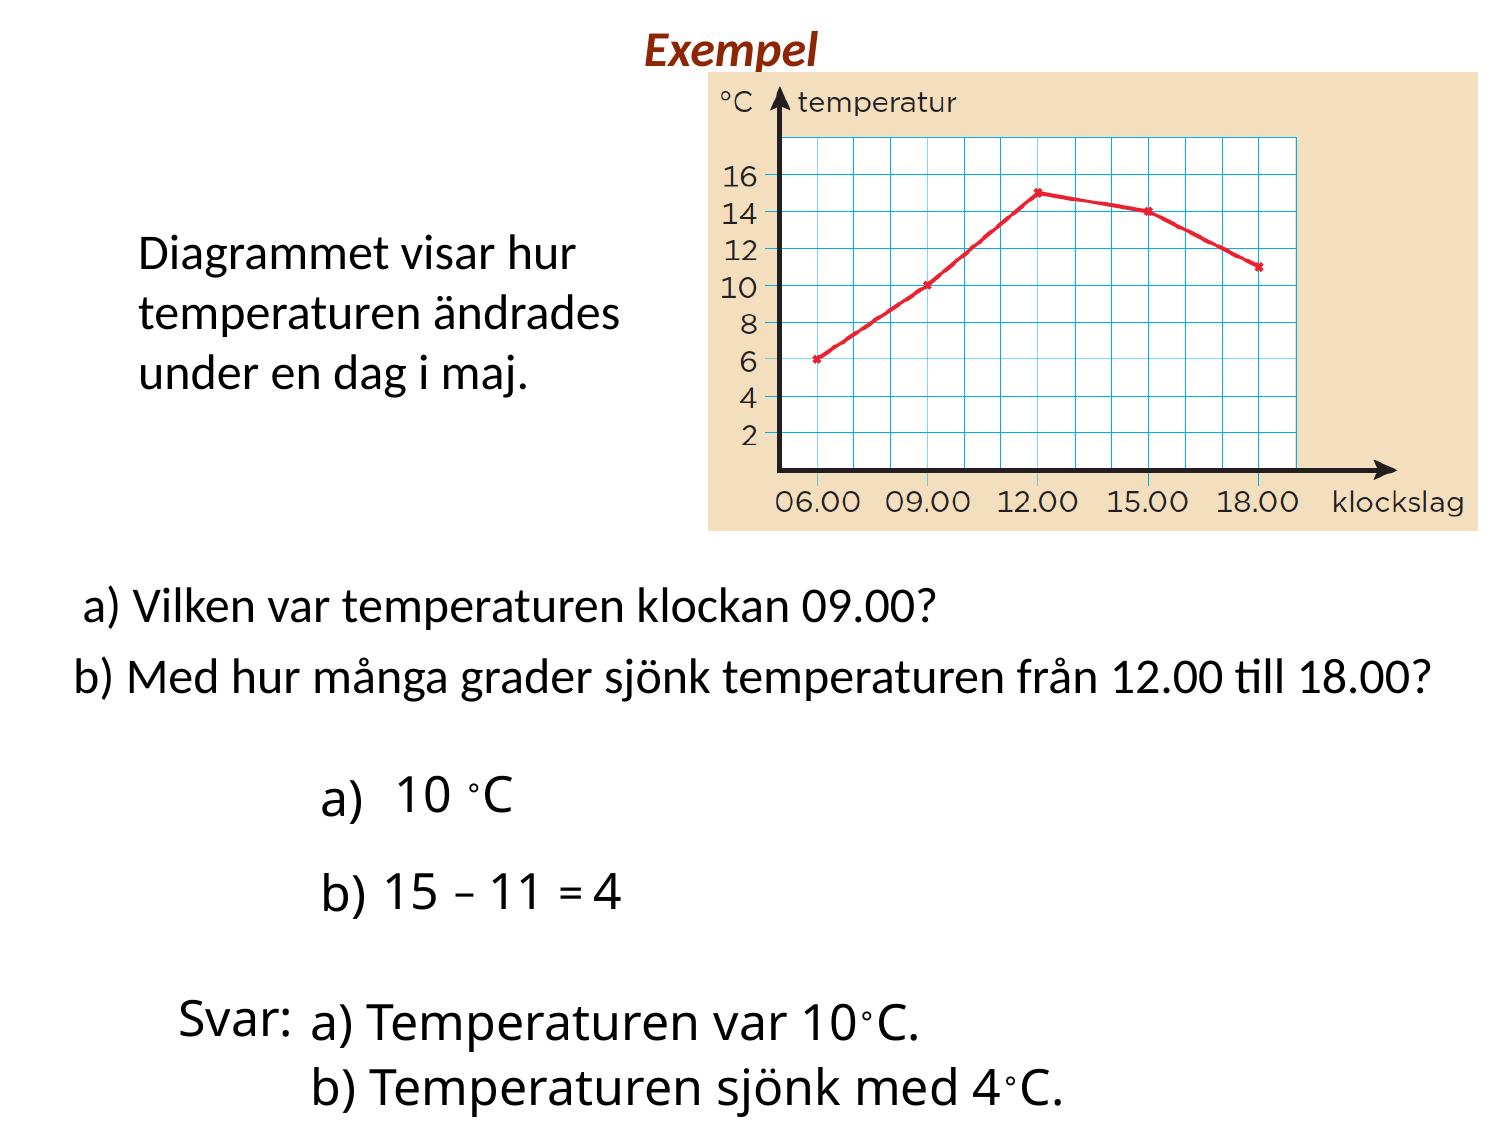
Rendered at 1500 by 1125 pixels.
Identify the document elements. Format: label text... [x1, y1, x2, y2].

text_box b) Med hur många grader sjönk temperaturen från 12.00 till 18.00? [58, 636, 1500, 712]
text_box Exempel [629, 8, 834, 84]
text_box 15 – 11 = [354, 852, 578, 928]
text_box Svar: [163, 979, 380, 1054]
text_box a) [305, 758, 409, 834]
text_box 4 [578, 852, 883, 928]
picture [708, 72, 1479, 531]
text_box b) Temperaturen sjönk med 4∘C. [295, 1048, 1277, 1123]
text_box b) [305, 853, 409, 929]
text_box a) Temperaturen var 10∘C. [295, 983, 1371, 1058]
text_box Diagrammet visar hur temperaturen ändrades under en dag i maj. [123, 212, 703, 408]
text_box a) Vilken var temperaturen klockan 09.00? [67, 565, 1404, 636]
text_box 10 ∘C [379, 754, 569, 830]
